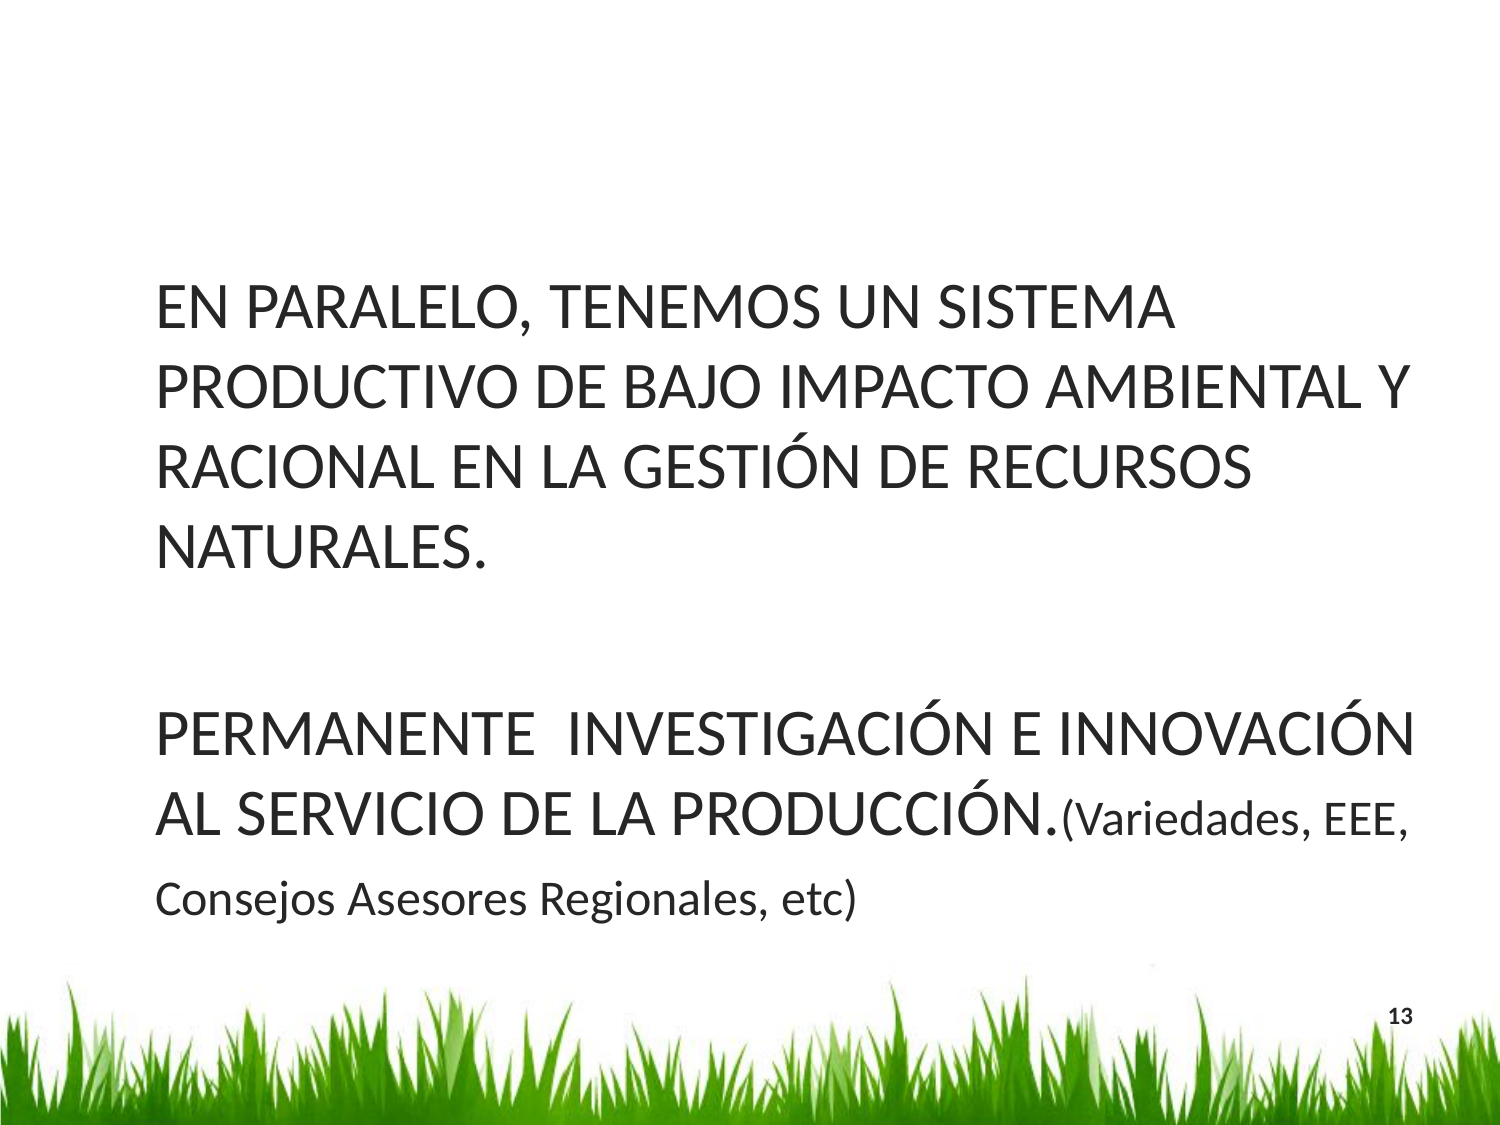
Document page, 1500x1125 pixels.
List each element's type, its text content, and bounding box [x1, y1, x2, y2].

picture [0, 962, 1500, 1125]
slide_number 13 [1078, 984, 1429, 1045]
list EN PARALELO, TENEMOS UN SISTEMA PRODUCTIVO DE BAJO IMPACTO AMBIENTAL Y RACIONAL EN LA GESTIÓN DE RECURSOS NATURALES. PERMANENTE INVESTIGACIÓN E INNOVACIÓN AL SERVICIO DE LA PRODUCCIÓN.(Variedades, EEE, Consejos Asesores Regionales, etc) [140, 160, 1500, 1071]
